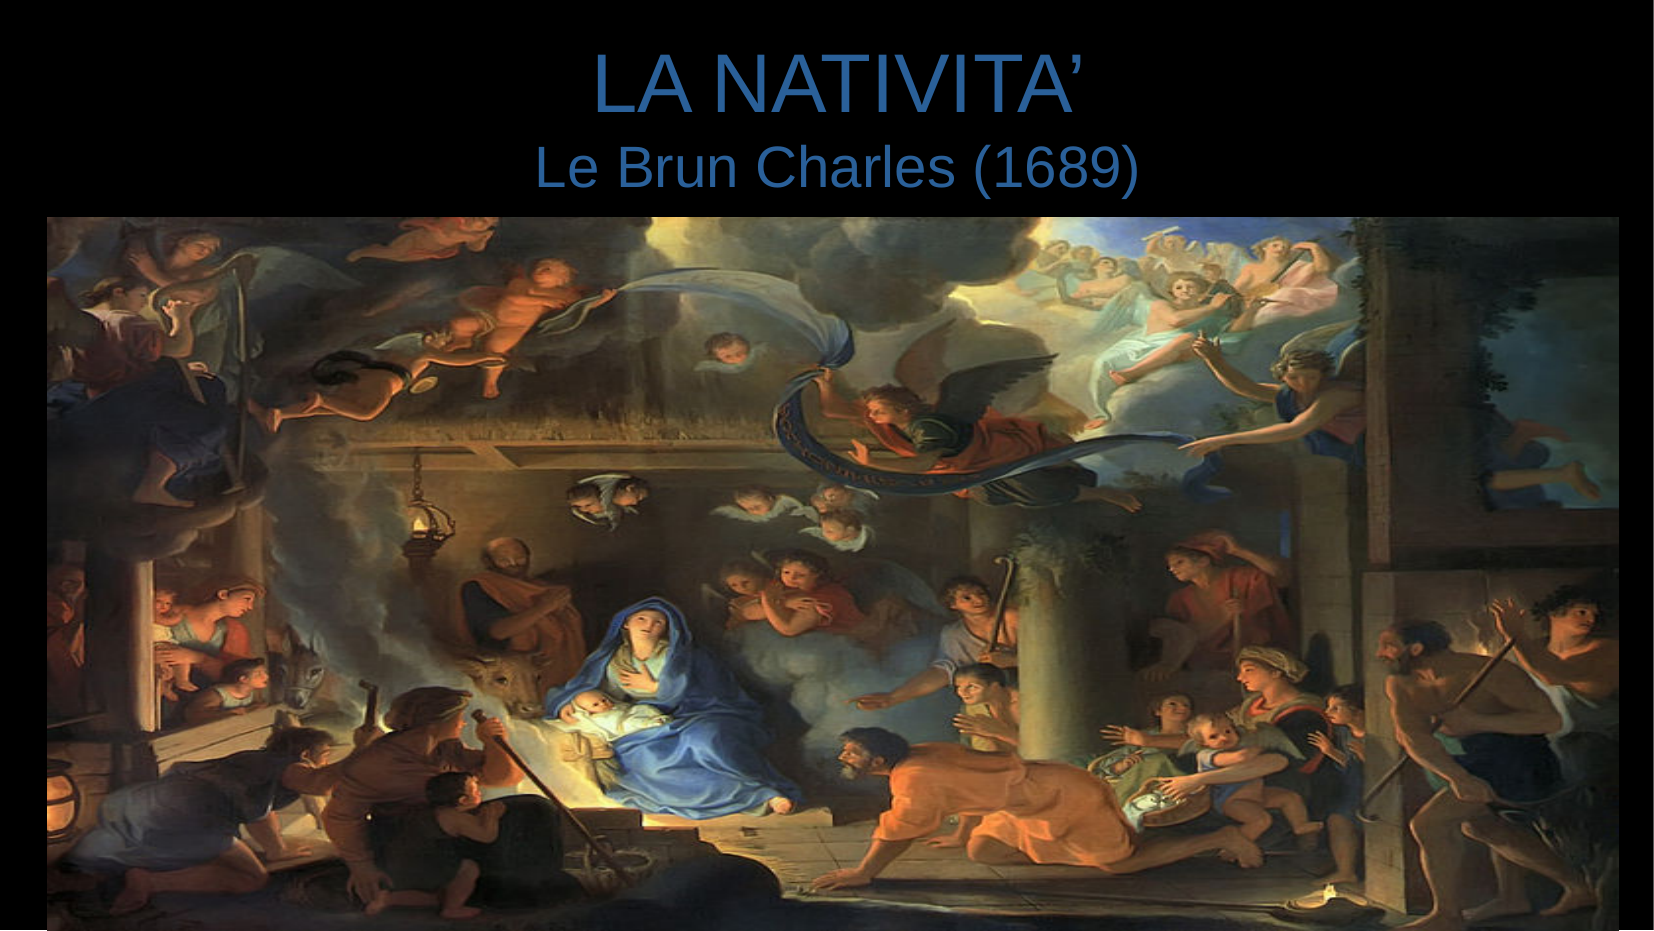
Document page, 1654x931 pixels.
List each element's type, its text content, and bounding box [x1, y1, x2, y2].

picture [47, 217, 1619, 931]
title LA NATIVITA’ Le Brun Charles (1689) [94, 11, 1583, 217]
